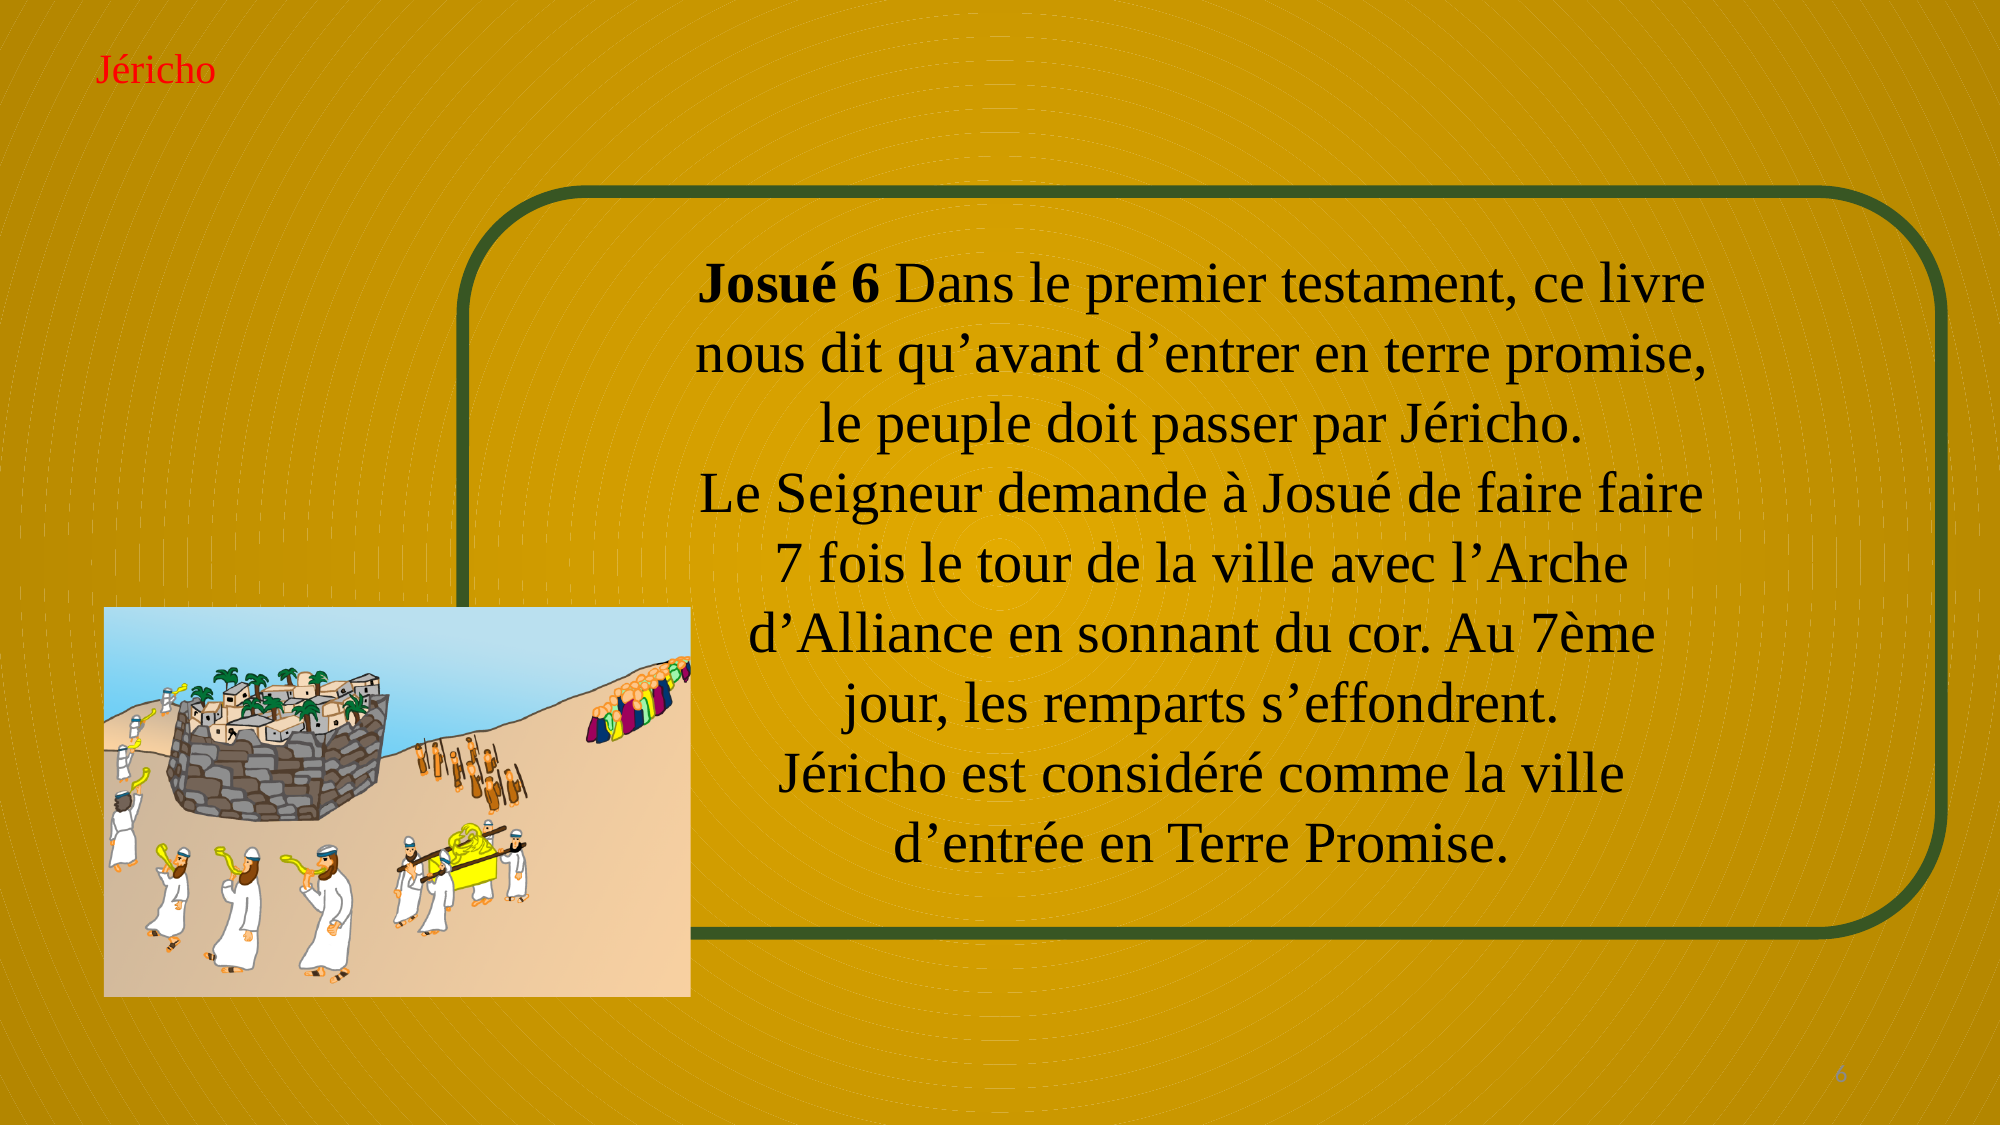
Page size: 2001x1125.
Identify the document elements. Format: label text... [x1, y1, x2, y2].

slide_number 6 [1412, 1042, 1863, 1103]
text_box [462, 191, 1942, 934]
text_box Jéricho [81, 34, 280, 100]
picture [103, 607, 691, 997]
